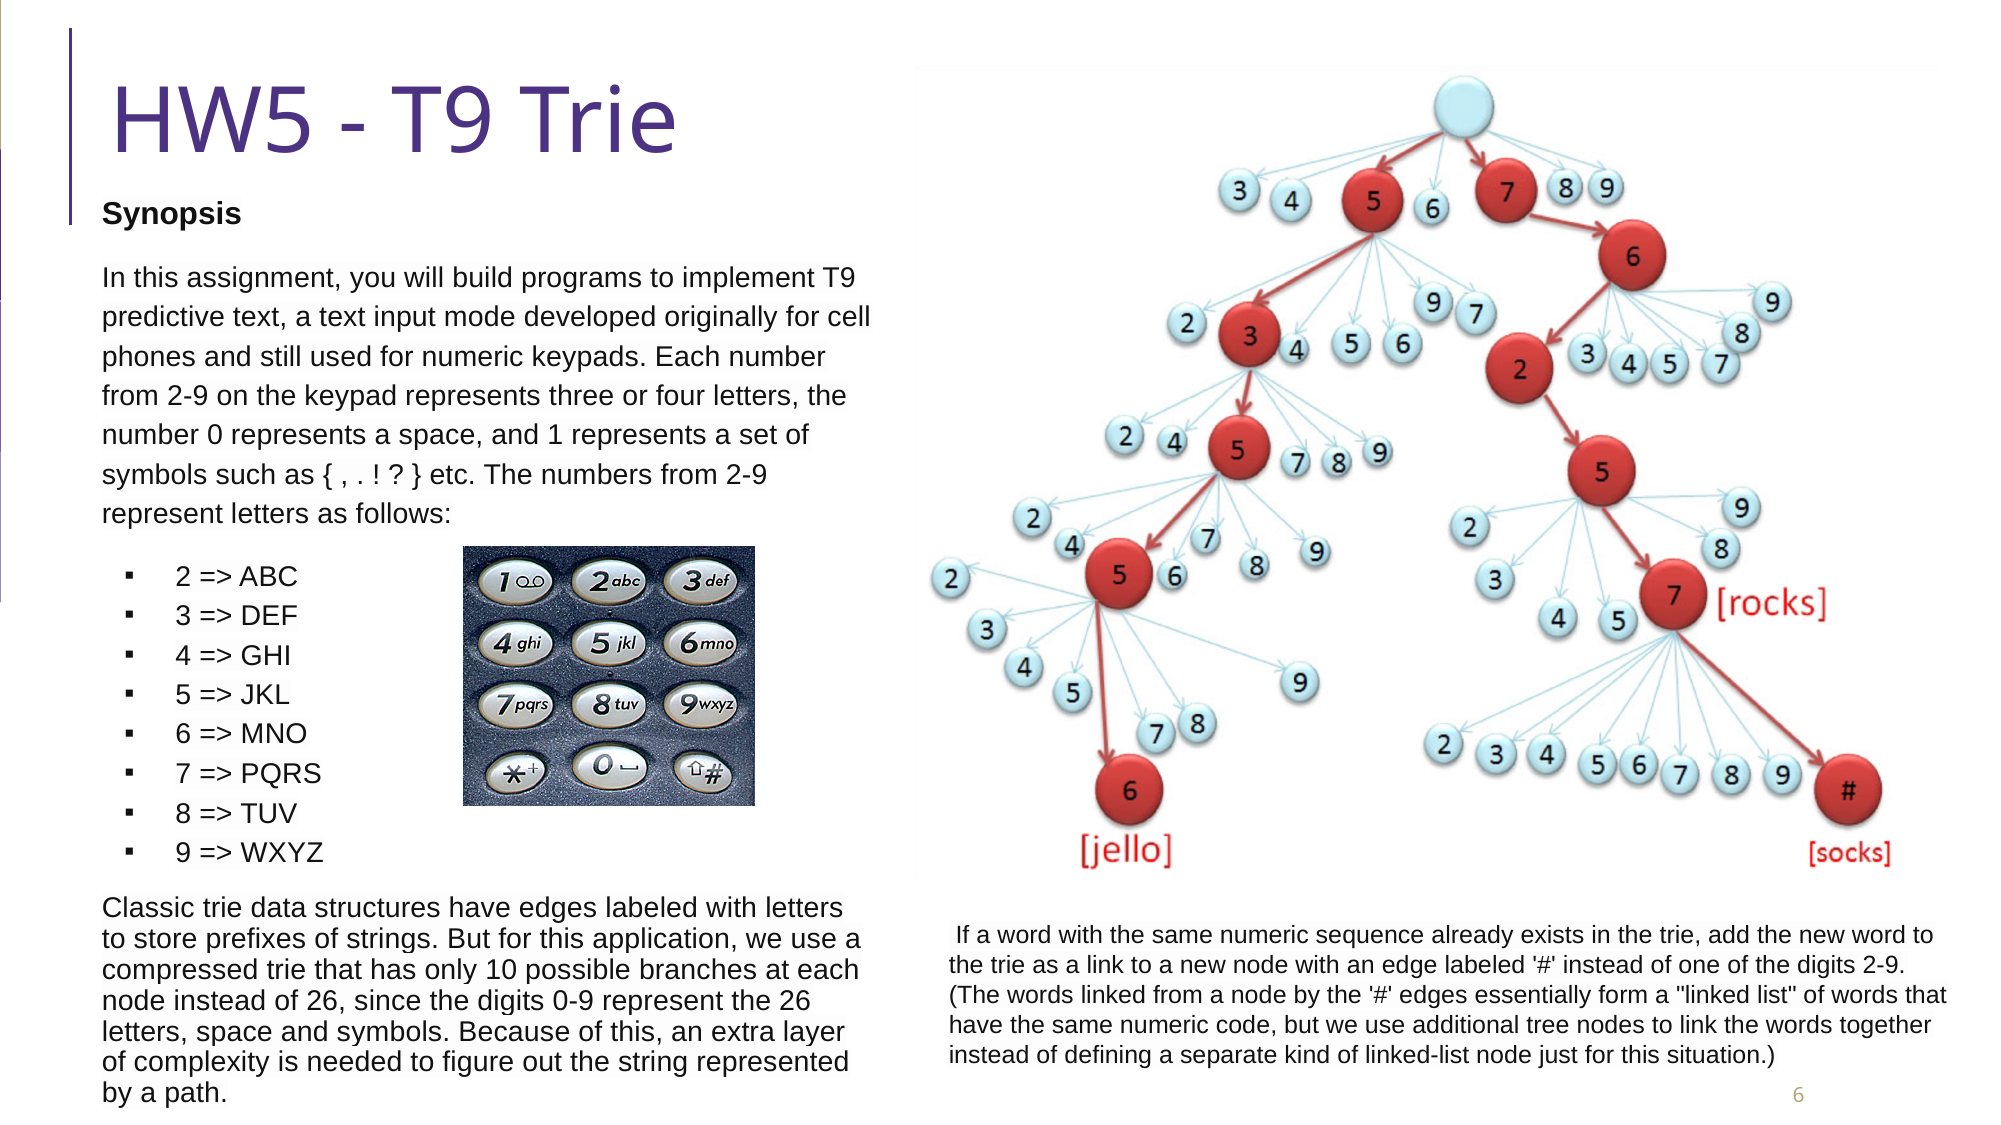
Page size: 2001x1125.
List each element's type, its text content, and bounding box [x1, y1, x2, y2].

list Synopsis In this assignment, you will build programs to implement T9 predictive text, a text input mode developed originally for cell phones and still used for numeric keypads. Each number from 2-9 on the keypad represents three or four letters, the number 0 represents a space, and 1 represents a set of symbols such as { , . ! ? } etc. The numbers from 2-9 represent letters as follows: 2 => ABC 3 => DEF 4 => GHI 5 => JKL 6 => MNO 7 => PQRS 8 => TUV 9 => WXYZ Classic trie data structures have edges labeled with letters to store prefixes of strings. But for this application, we use a compressed trie that has only 10 possible branches at each node instead of 26, since the digits 0-9 represent the 26 letters, space and symbols. Because of this, an extra layer of complexity is needed to figure out the string represented by a path. [94, 181, 884, 1125]
slide_number ‹#› [1777, 1084, 1938, 1119]
picture [463, 546, 755, 807]
picture [914, 65, 1938, 880]
text_box If a word with the same numeric sequence already exists in the trie, add the new word to the trie as a link to a new node with an edge labeled '#' instead of one of the digits 2-9. (The words linked from a node by the '#' edges essentially form a "linked list" of words that have the same numeric code, but we use additional tree nodes to link the words together instead of defining a separate kind of linked-list node just for this situation.) [933, 903, 1973, 1084]
title HW5 - T9 Trie [94, 43, 1930, 210]
